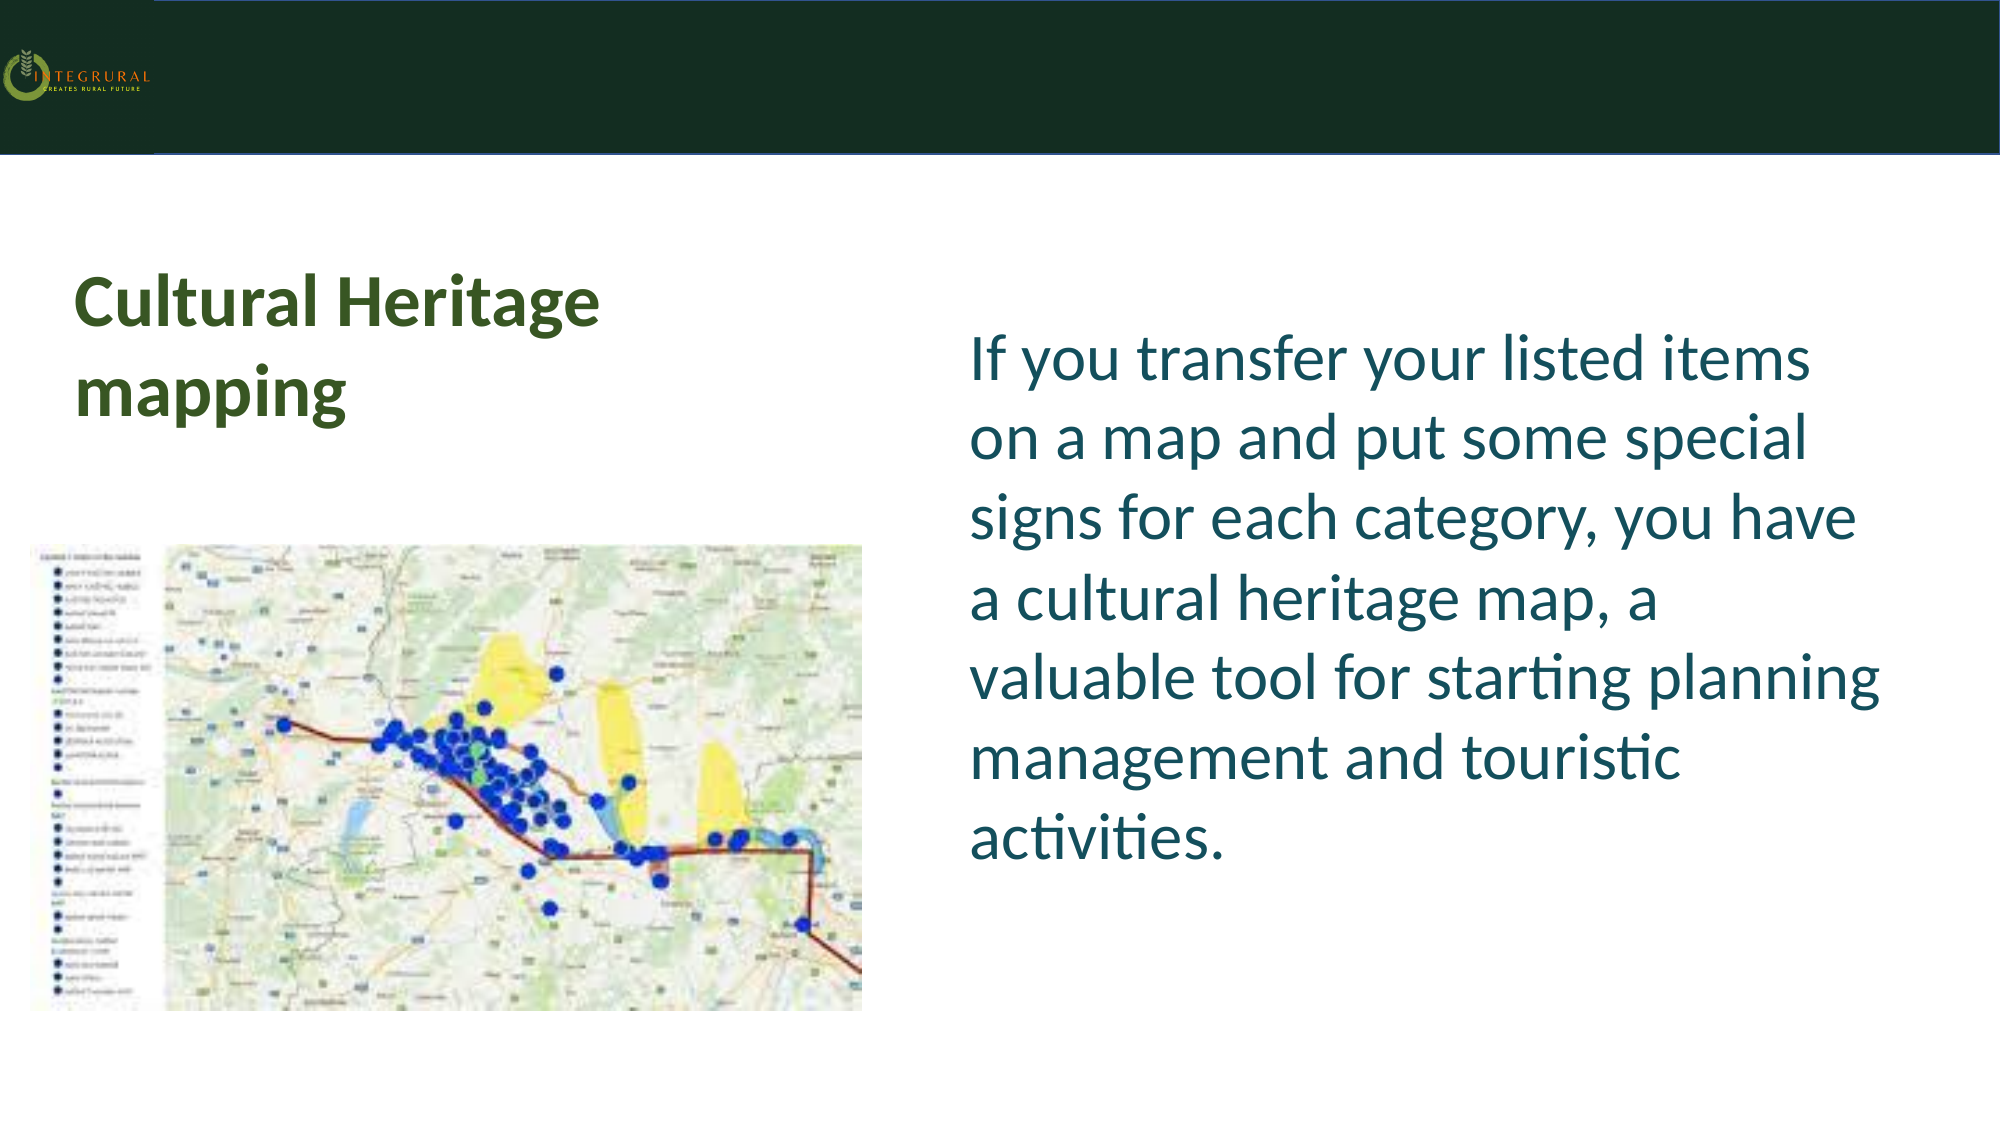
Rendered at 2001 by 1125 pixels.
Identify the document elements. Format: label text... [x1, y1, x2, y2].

text_box Cultural Heritage mapping [59, 243, 759, 439]
picture [30, 544, 862, 1012]
picture [0, 0, 154, 154]
text_box [156, 0, 2000, 154]
text_box If you transfer your listed items on a map and put some special signs for each category, you have a cultural heritage map, a valuable tool for starting planning management and touristic activities. [909, 305, 1911, 881]
